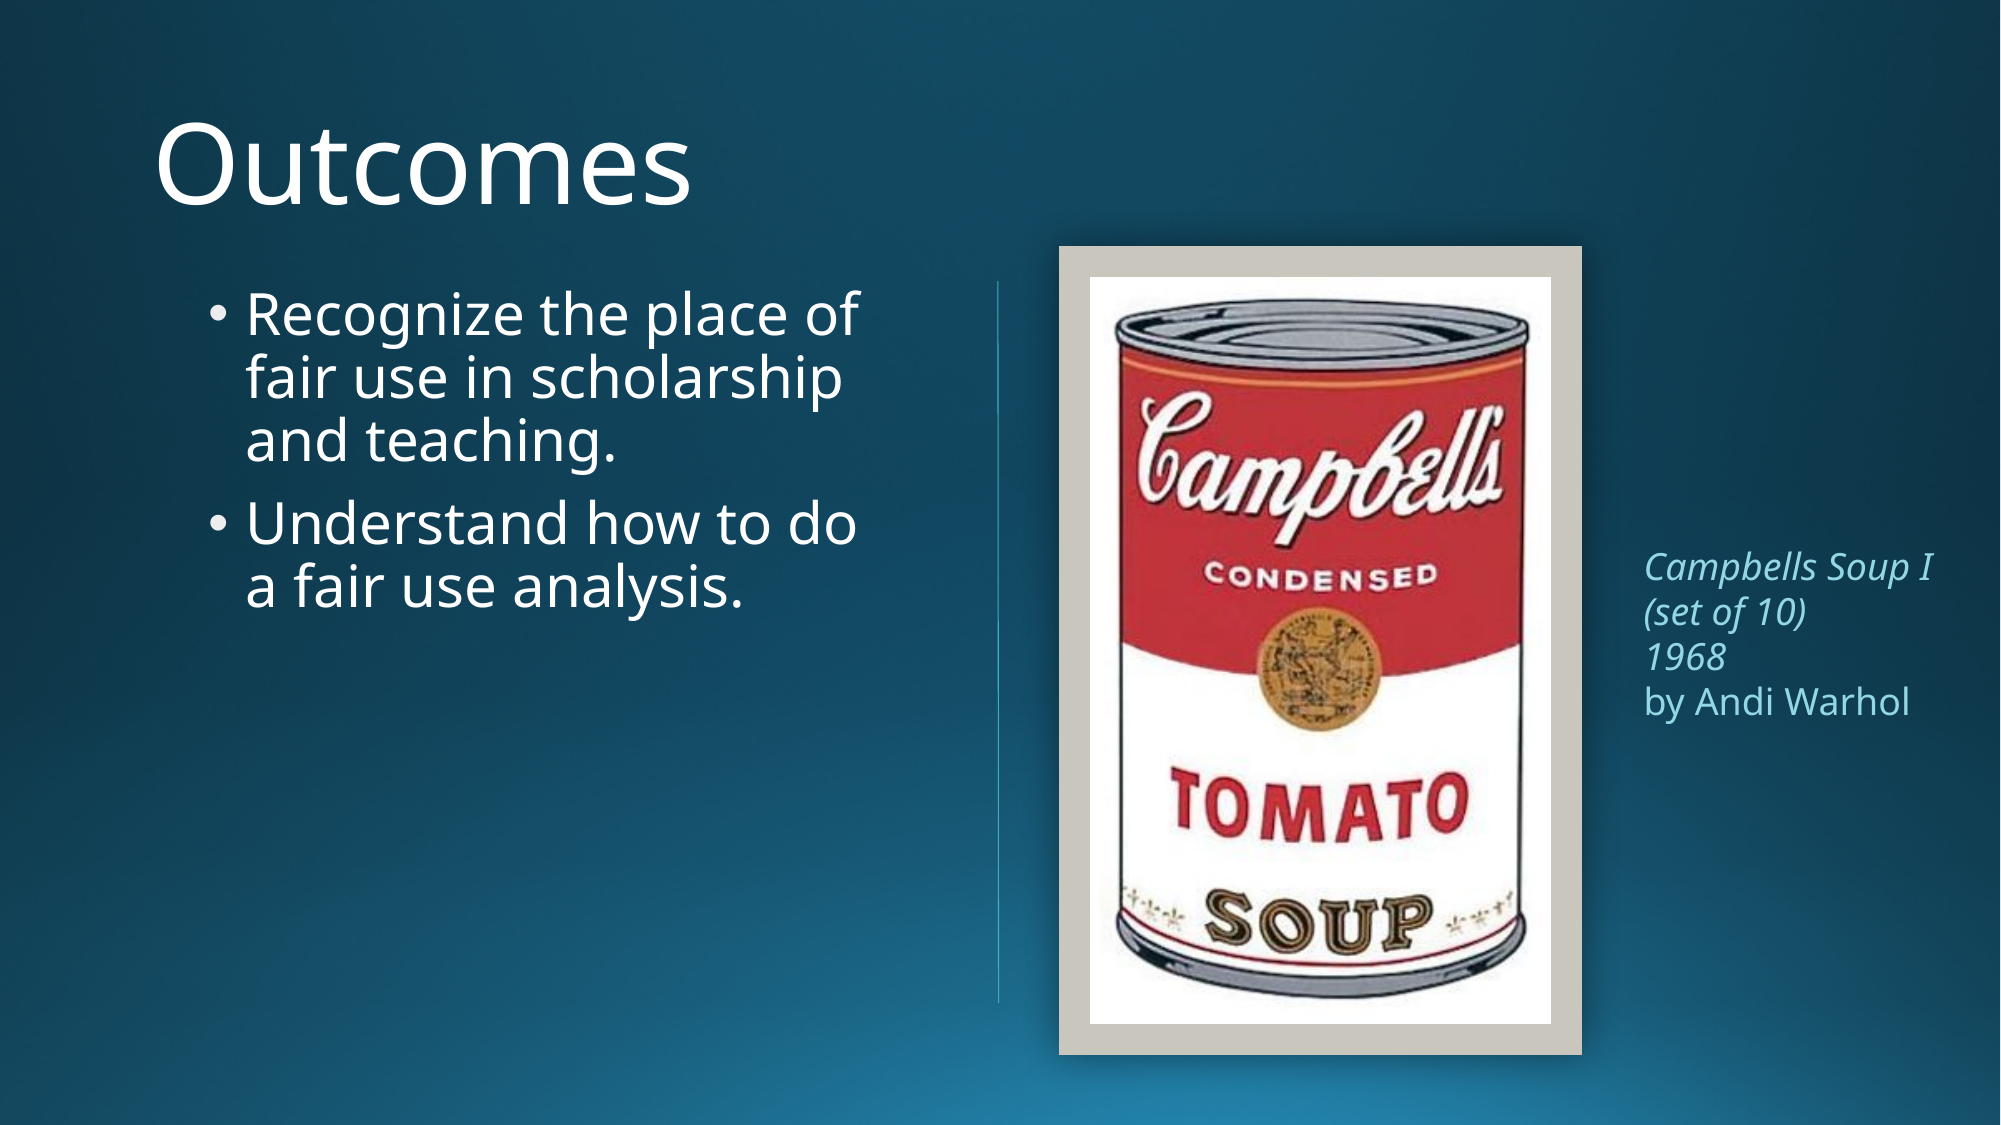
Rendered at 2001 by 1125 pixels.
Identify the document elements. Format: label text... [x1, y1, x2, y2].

picture [0, 0, 2001, 1125]
title Outcomes [137, 59, 1863, 278]
text_box Campbells Soup I (set of 10) 1968 by Andi Warhol [1628, 535, 1960, 731]
list Recognize the place of fair use in scholarship and teaching. Understand how to do a fair use analysis. [193, 277, 907, 857]
